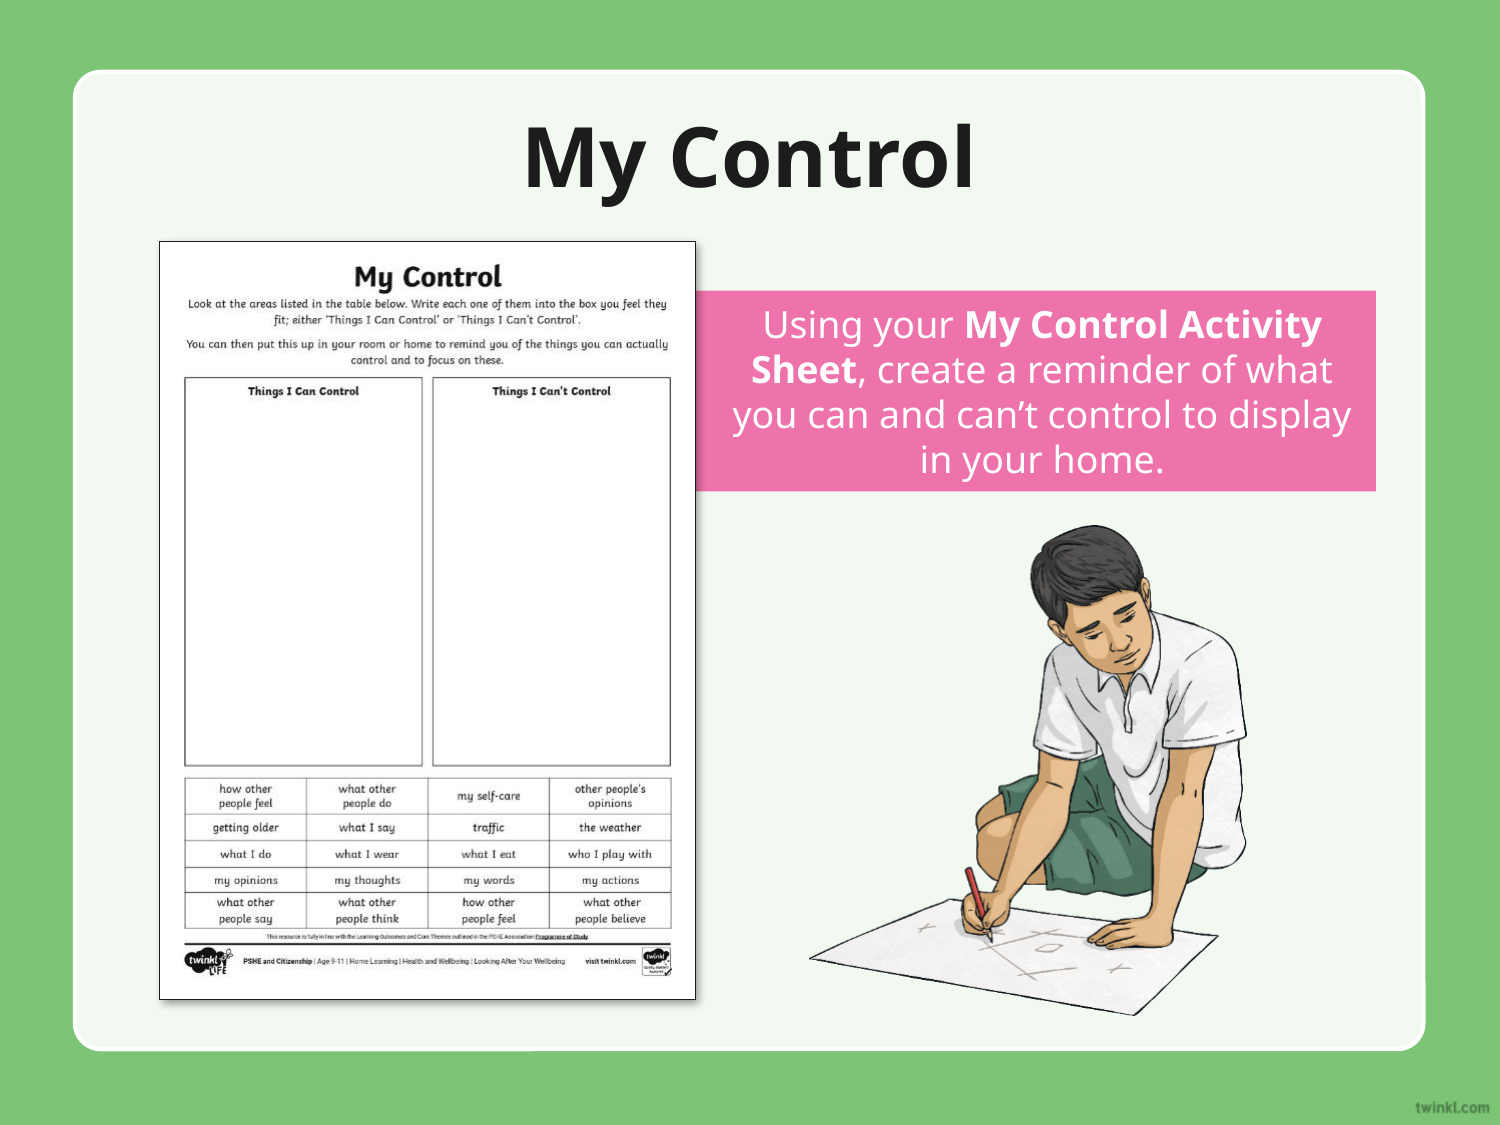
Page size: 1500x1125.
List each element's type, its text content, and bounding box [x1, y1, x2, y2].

title My Control [73, 76, 1426, 244]
picture [0, 0, 1500, 1125]
text_box Using your My Control Activity Sheet, create a reminder of what you can and can’t control to display in your home. [705, 290, 1377, 492]
